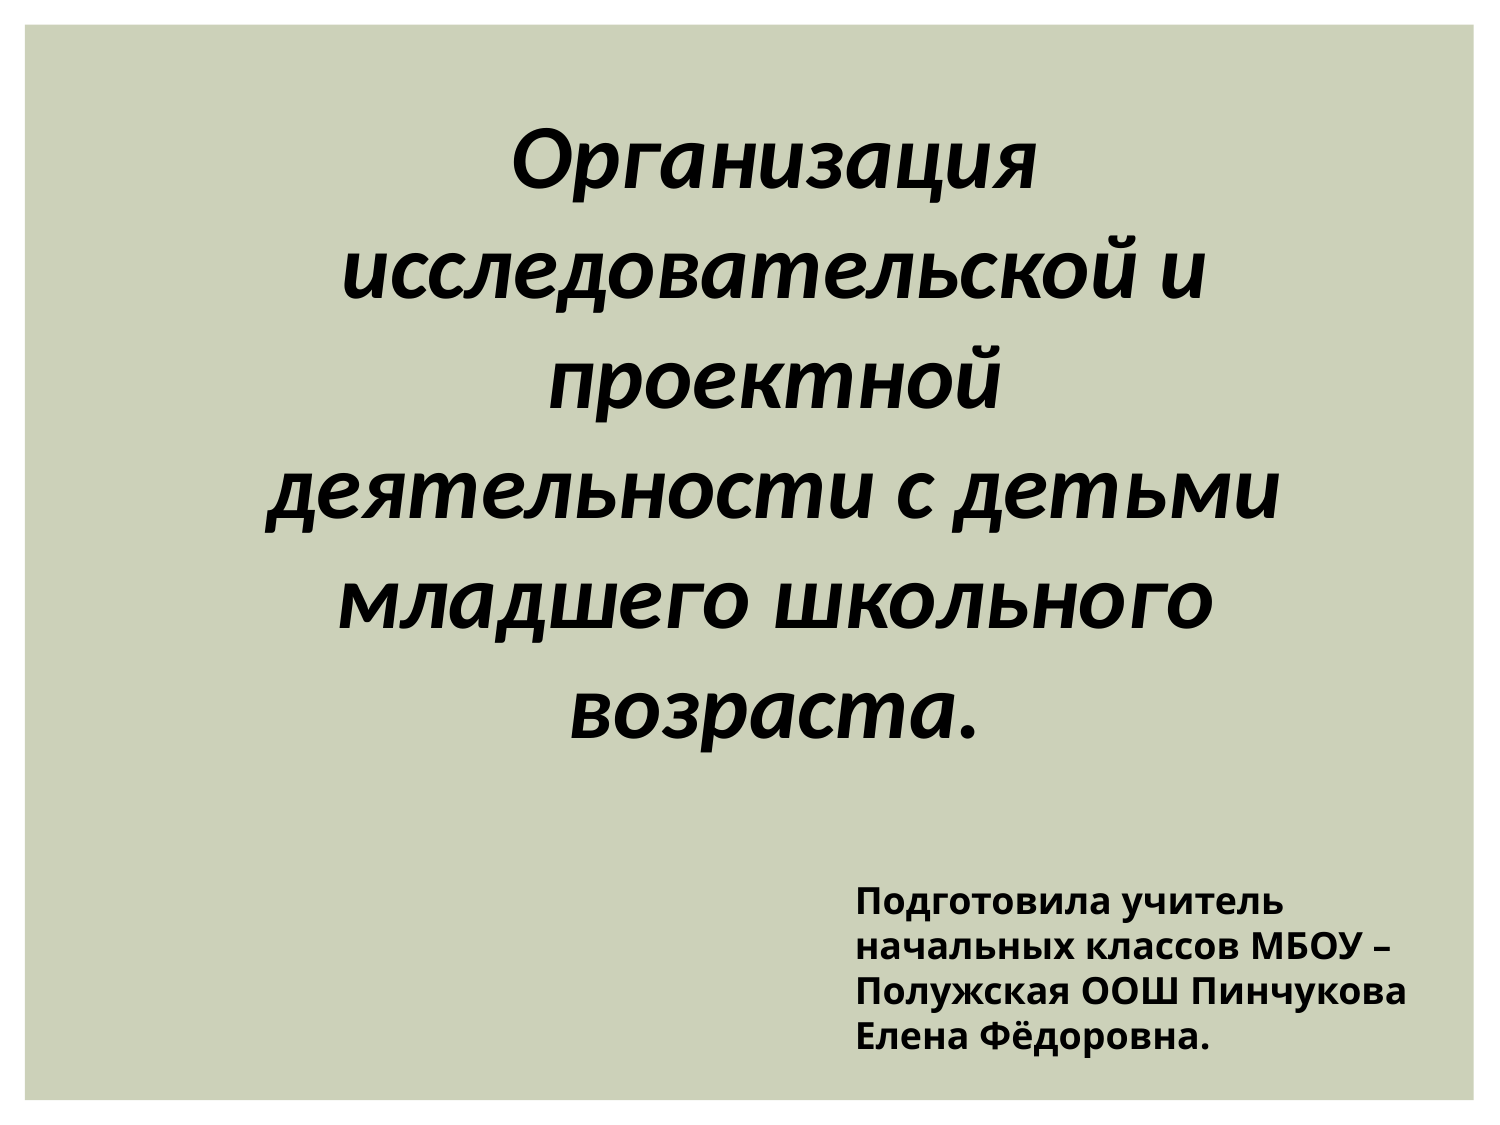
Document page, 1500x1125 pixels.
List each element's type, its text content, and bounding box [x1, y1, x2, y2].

text_box Подготовила учитель начальных классов МБОУ – Полужская ООШ Пинчукова Елена Фёдоровна. [840, 869, 1455, 1065]
text_box Организация исследовательской и проектной деятельности с детьми младшего школьного возраста. [231, 89, 1319, 765]
